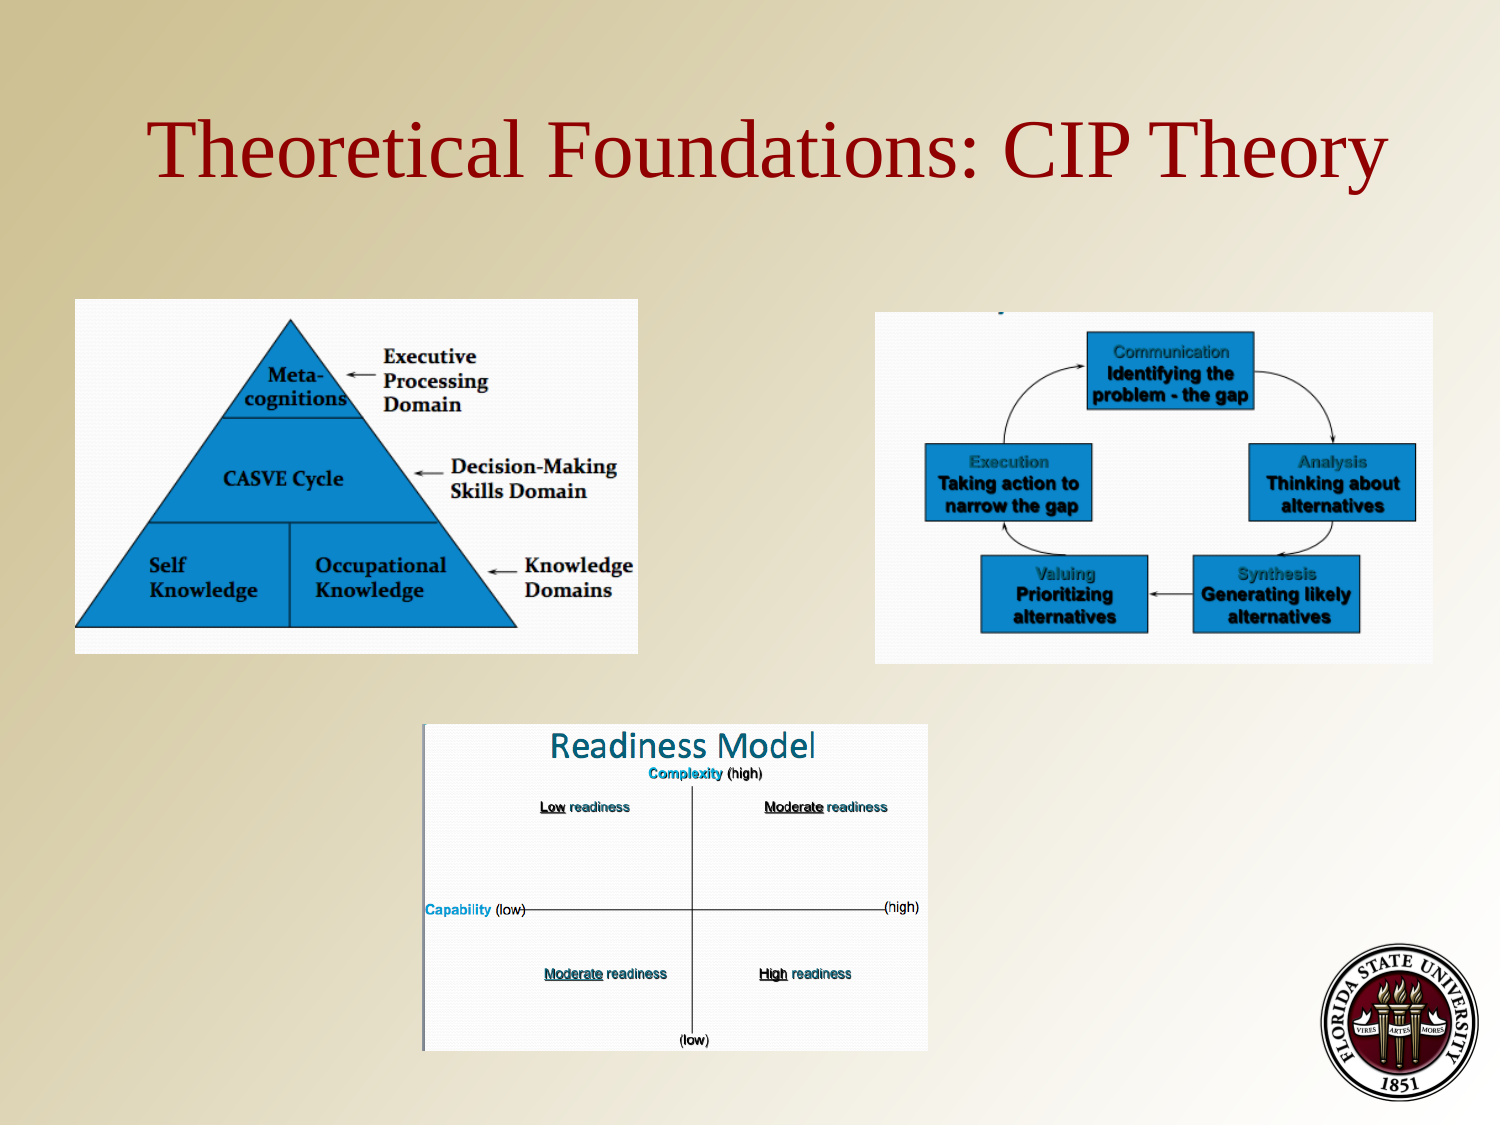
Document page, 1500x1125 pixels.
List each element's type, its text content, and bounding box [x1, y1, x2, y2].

picture [0, 0, 1500, 1125]
title Theoretical Foundations: CIP Theory [75, 50, 1463, 238]
